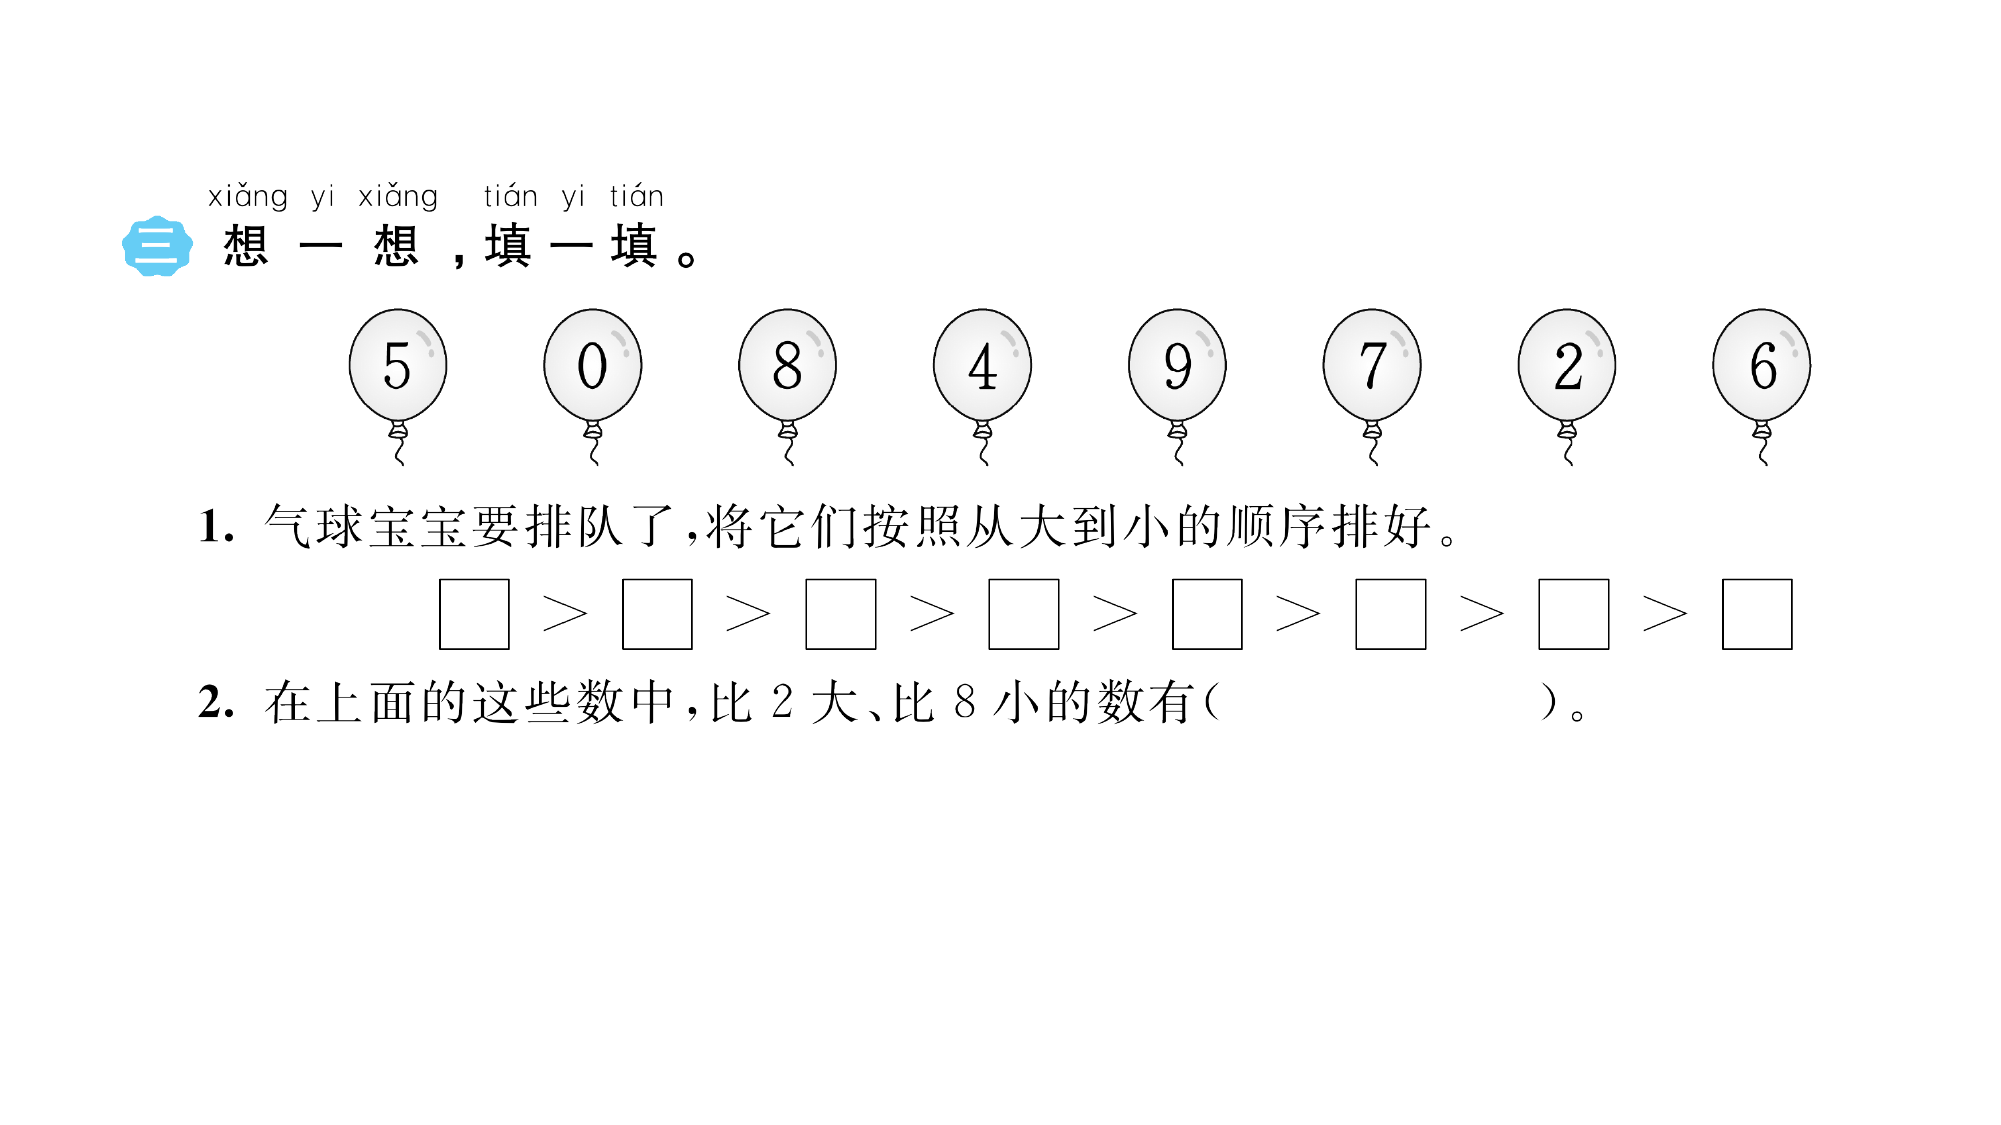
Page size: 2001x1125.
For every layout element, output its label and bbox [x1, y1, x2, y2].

picture [118, 177, 2000, 734]
